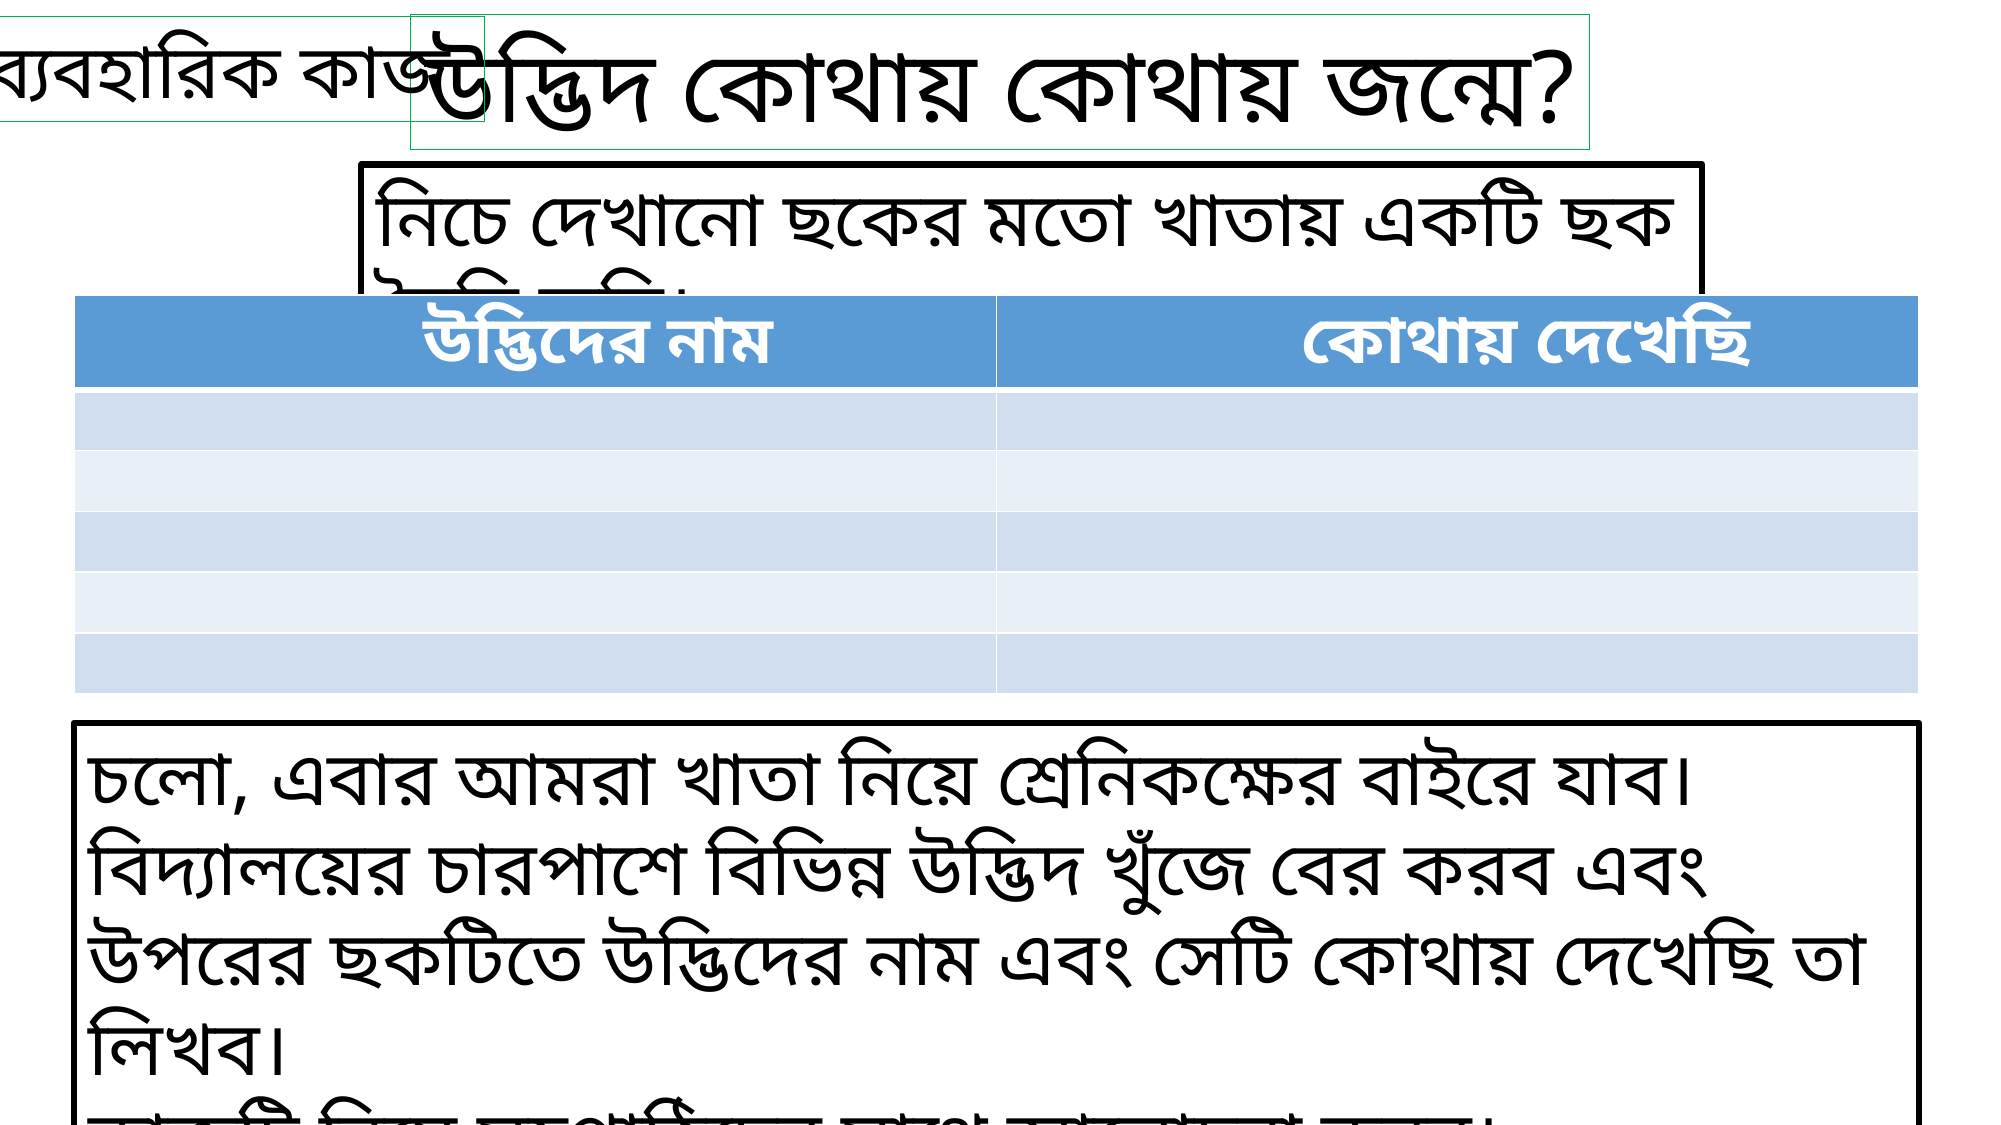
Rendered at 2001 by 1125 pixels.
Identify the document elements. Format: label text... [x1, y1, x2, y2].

table_cell [75, 634, 996, 693]
table_cell [75, 573, 996, 632]
text_box ব্যবহারিক কাজ [0, 16, 485, 122]
text_box নিচে দেখানো ছকের মতো খাতায় একটি ছক তৈরি করি। [361, 164, 1703, 294]
table_cell [997, 573, 1918, 632]
text_box উদ্ভিদ কোথায় কোথায় জন্মে? [410, 14, 1590, 150]
text_box চলো, এবার আমরা খাতা নিয়ে শ্রেনিকক্ষের বাইরে যাব। বিদ্যালয়ের চারপাশে বিভিন্ন উদ্ভিদ খুঁজে বের করব এবং উপরের ছকটিতে উদ্ভিদের নাম এবং সেটি কোথায় দেখেছি তা লিখব। কাজটি নিয়ে সহপাঠিদের সাথে আলোচনা করব। [73, 722, 1919, 1125]
table_header কোথায় দেখেছি [997, 296, 1918, 387]
table_cell [75, 451, 996, 511]
table_cell [997, 393, 1918, 450]
table_header উদ্ভিদের নাম [75, 296, 996, 387]
table_cell [997, 512, 1918, 571]
table_cell [997, 634, 1918, 693]
table_cell [997, 451, 1918, 511]
table_cell [75, 393, 996, 450]
table_cell [75, 512, 996, 571]
